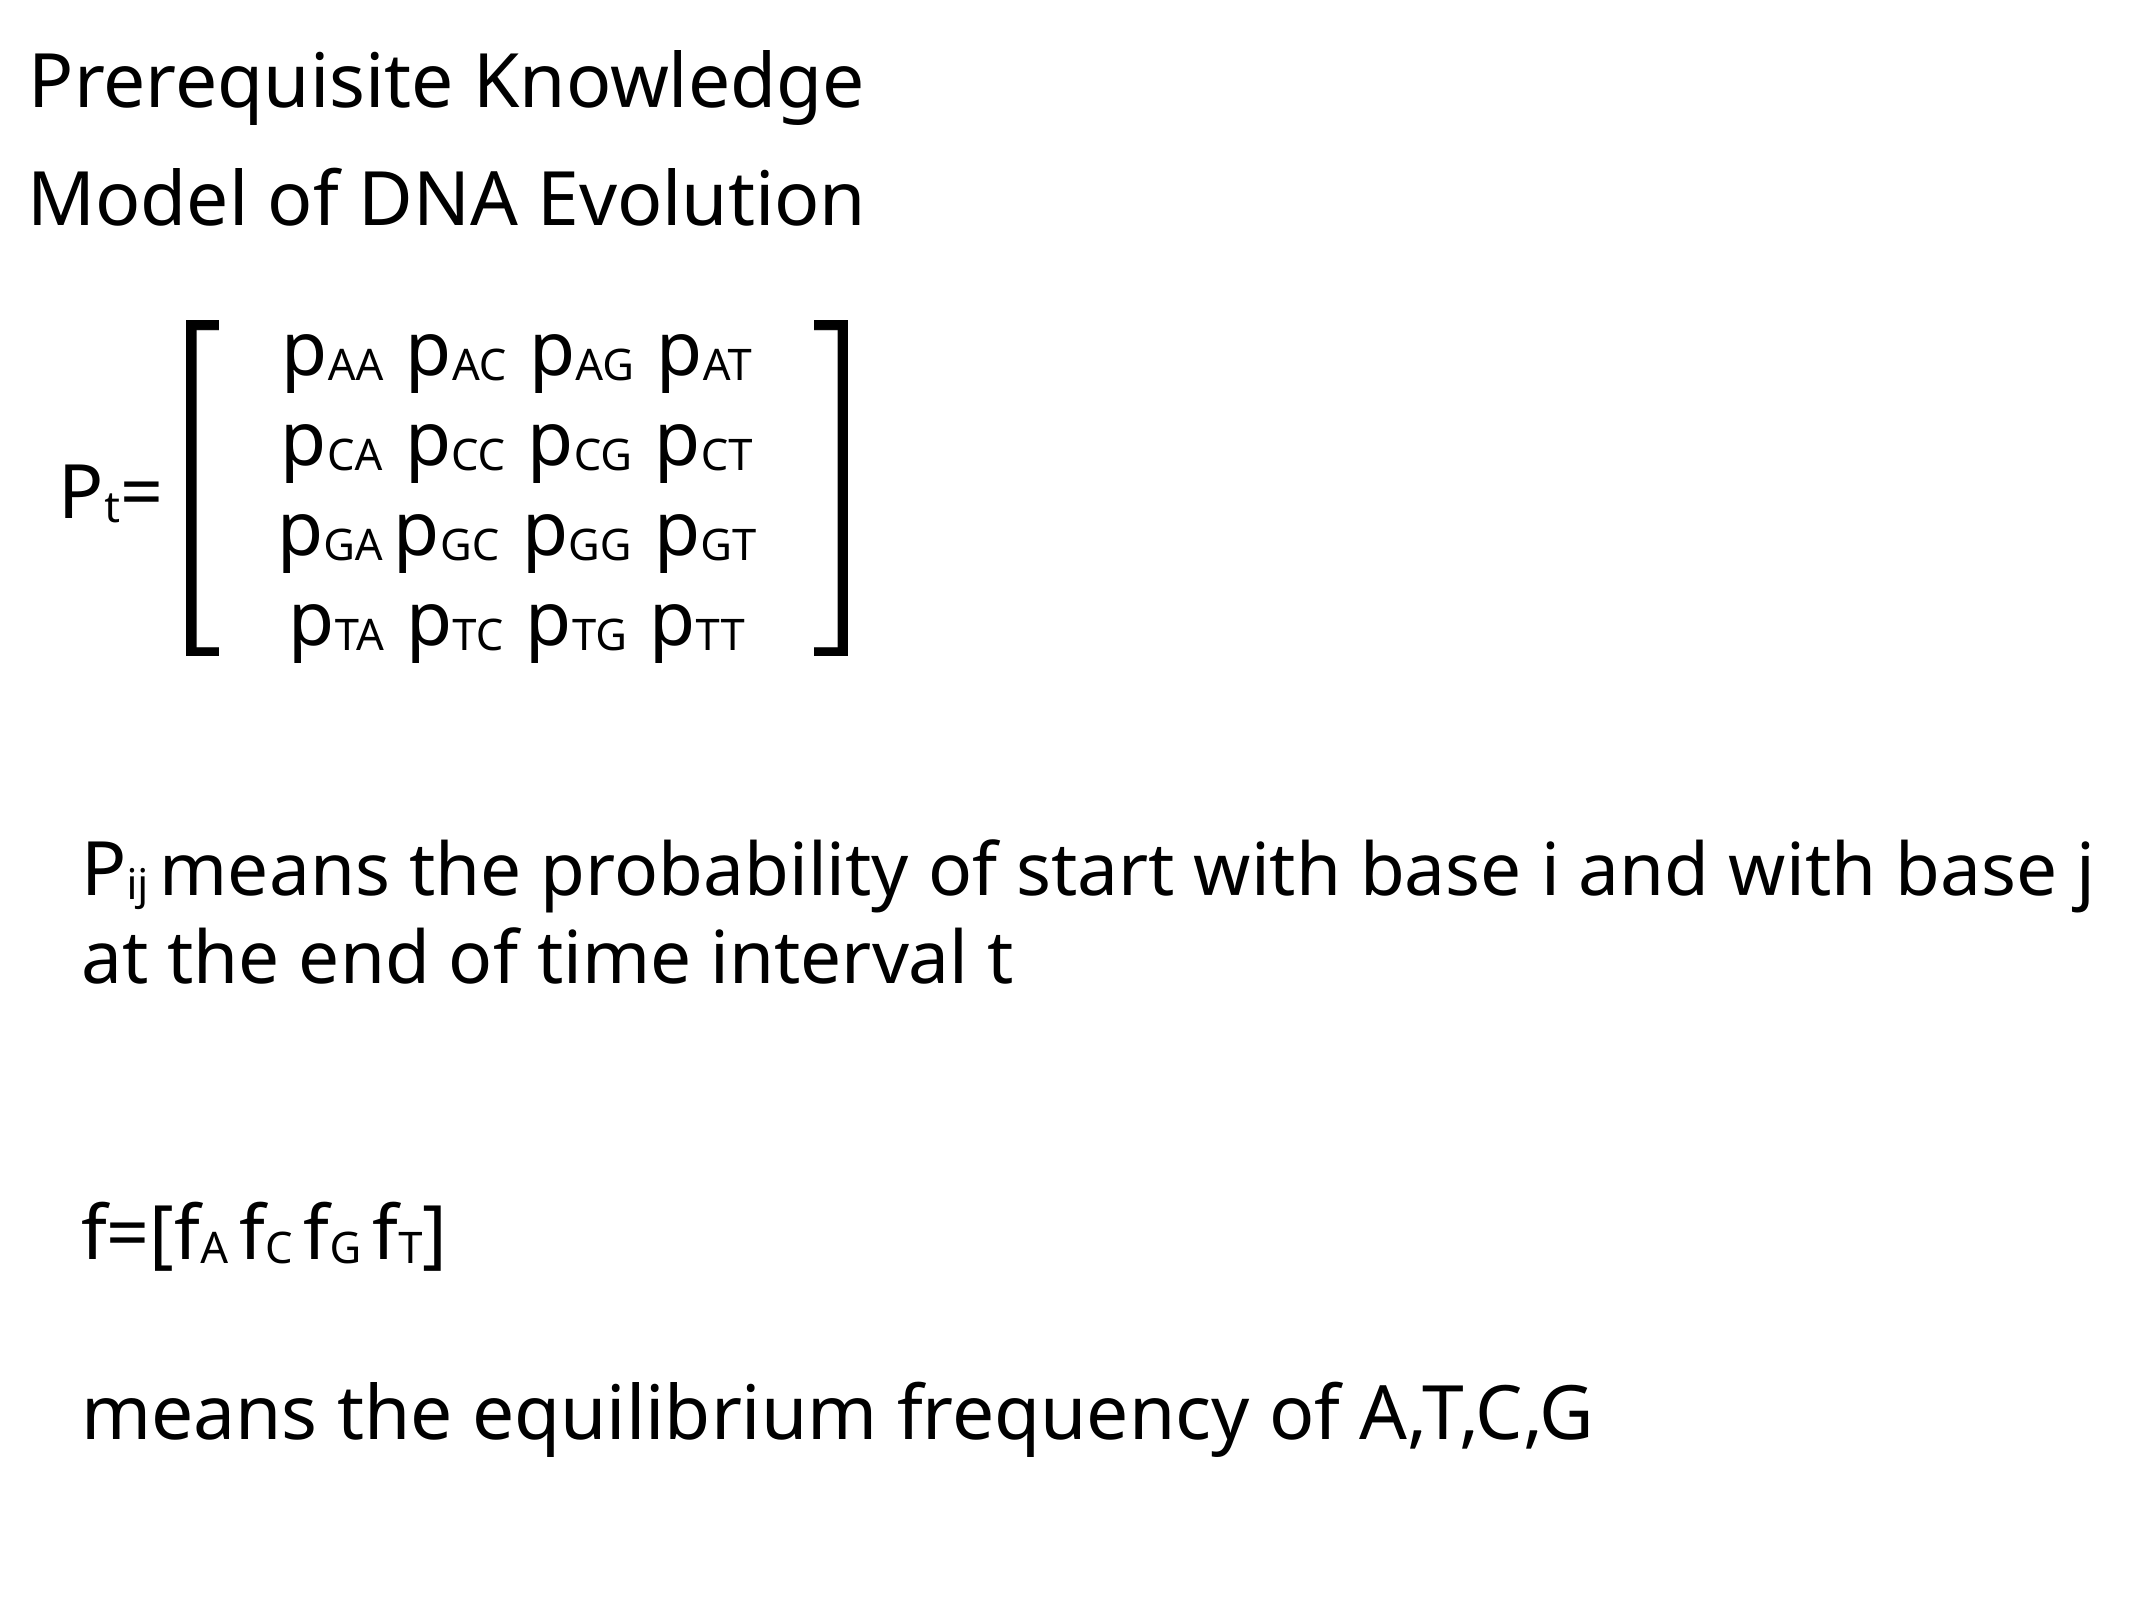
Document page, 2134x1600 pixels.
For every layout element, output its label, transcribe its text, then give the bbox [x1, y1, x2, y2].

text_box Prerequisite Knowledge [20, 24, 874, 131]
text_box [46, 259, 848, 703]
text_box Pij means the probability of start with base i and with base j at the end of time interval t [72, 812, 2106, 1007]
text_box f=[fA fC fG fT] means the equilibrium frequency of A,T,C,G [72, 1176, 2031, 1463]
text_box Model of DNA Evolution [18, 141, 876, 249]
